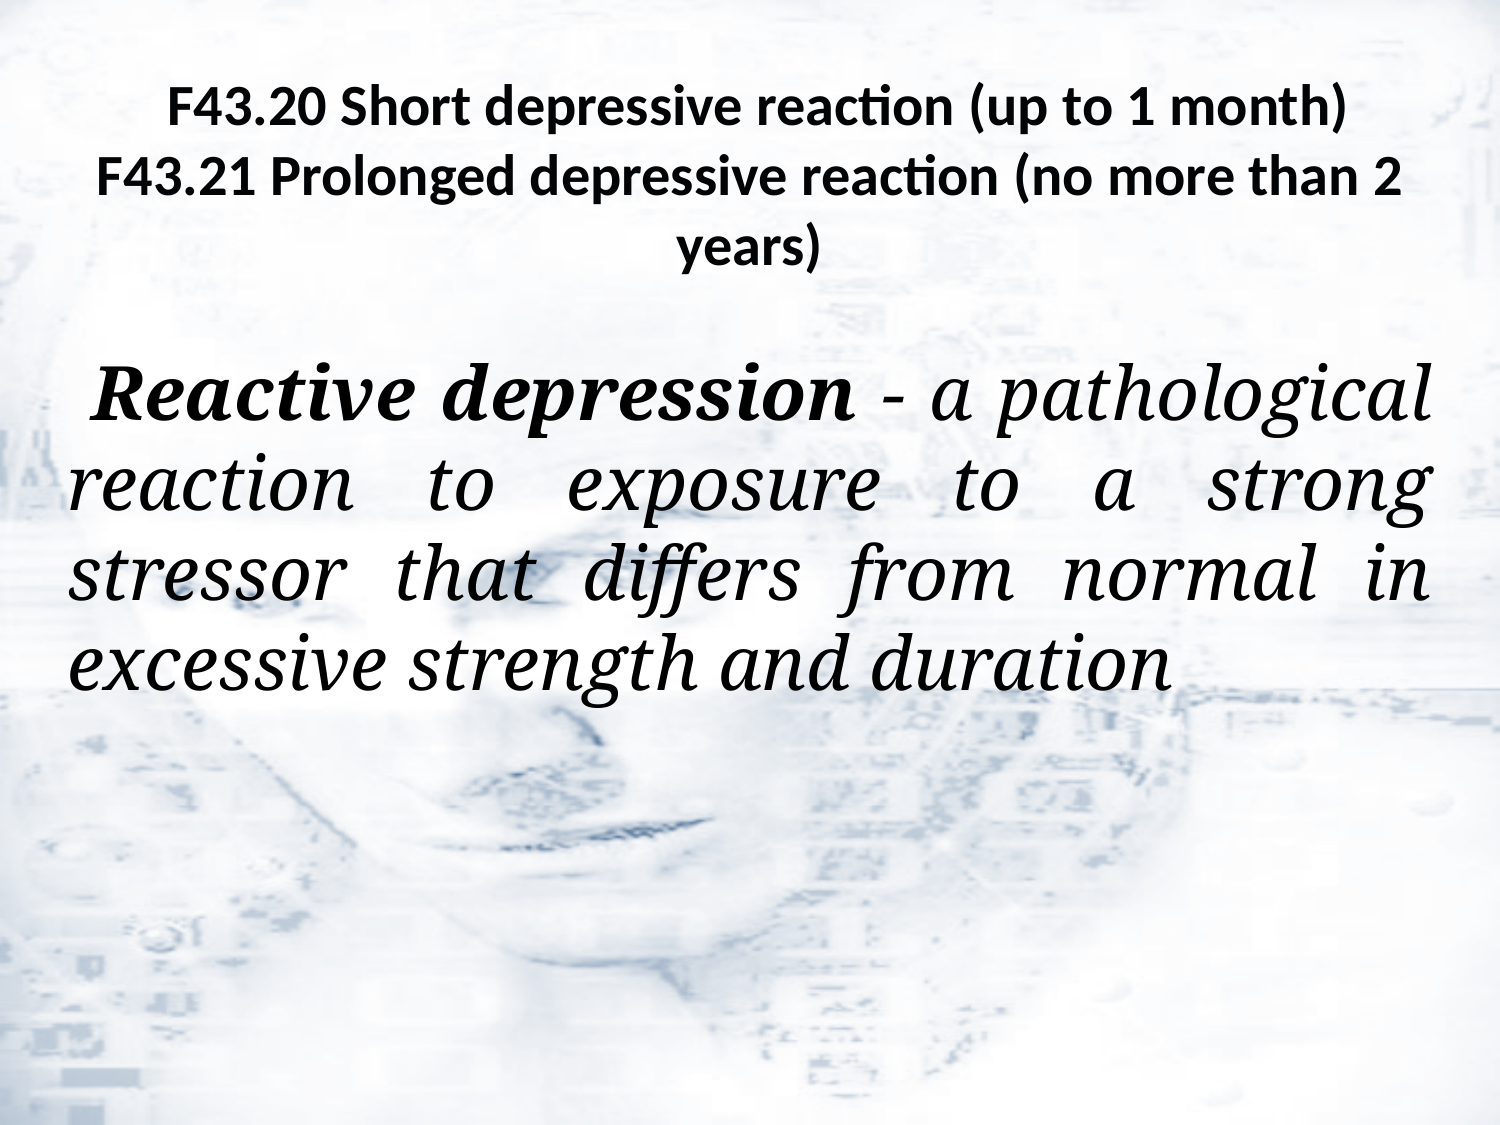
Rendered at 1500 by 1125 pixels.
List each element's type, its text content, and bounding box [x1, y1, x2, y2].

list Reactive depression - a pathological reaction to exposure to a strong stressor that differs from normal in excessive strength and duration [51, 337, 1448, 894]
title F43.20 Short depressive reaction (up to 1 month) F43.21 Prolonged depressive reaction (no more than 2 years) [74, 66, 1426, 339]
